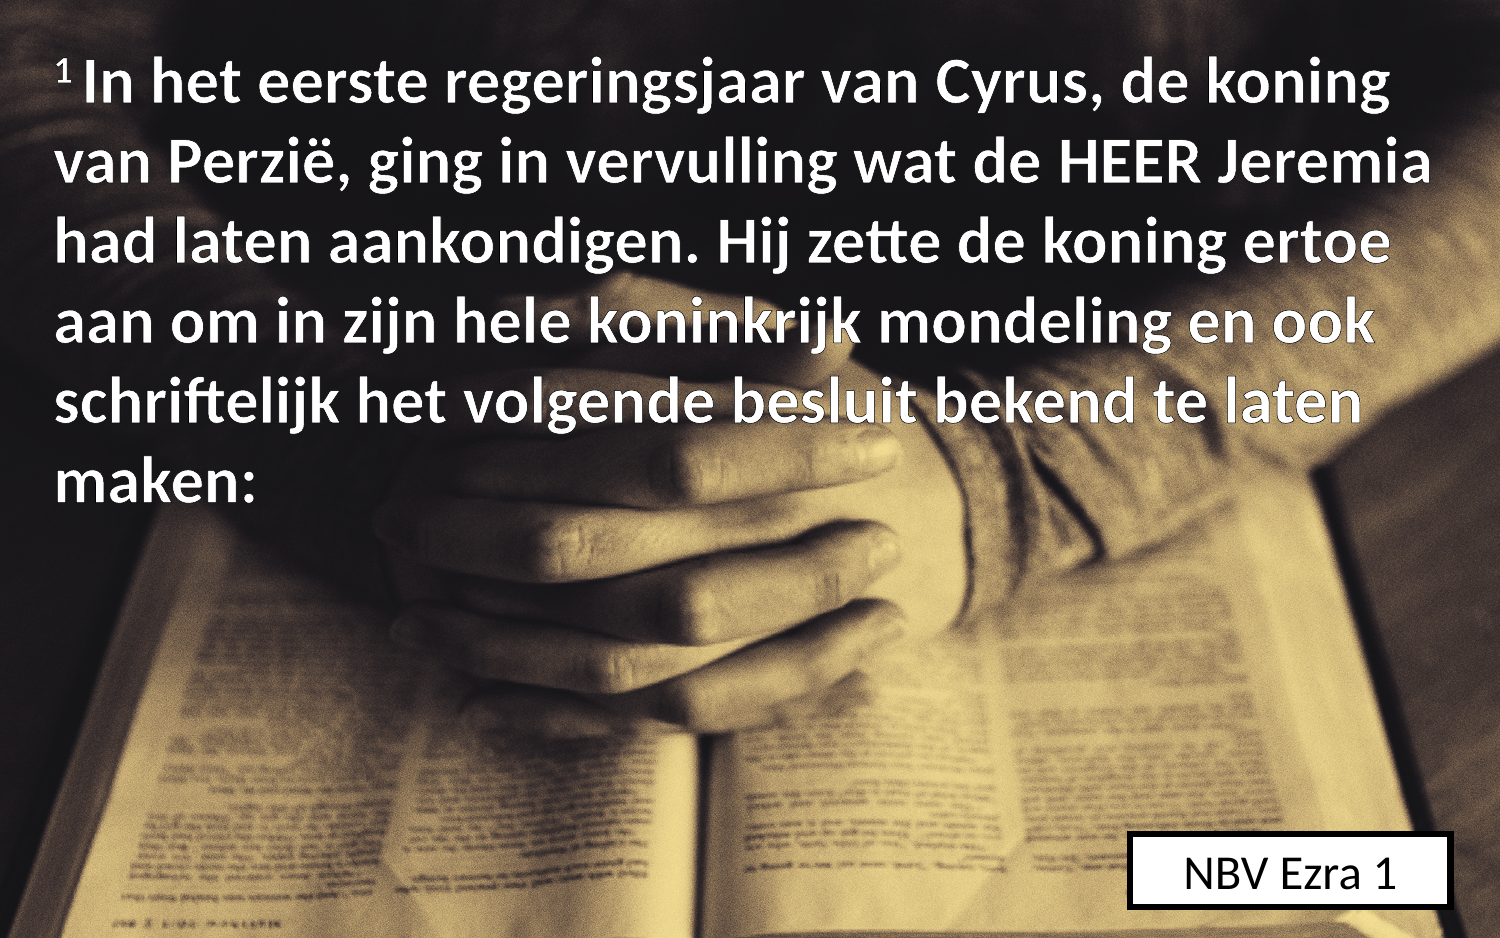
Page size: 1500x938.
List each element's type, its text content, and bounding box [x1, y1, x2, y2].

text_box 1 In het eerste regeringsjaar van ​Cyrus, de ​koning​ van Perzië, ging in vervulling wat de HEER ​Jeremia​ had laten aankondigen. Hij zette de ​koning​ ertoe aan om in zijn hele koninkrijk mondeling en ook schriftelijk het volgende besluit bekend te laten maken: [38, 28, 1483, 524]
text_box NBV Ezra 1 [1130, 833, 1451, 907]
picture [0, 0, 1500, 938]
